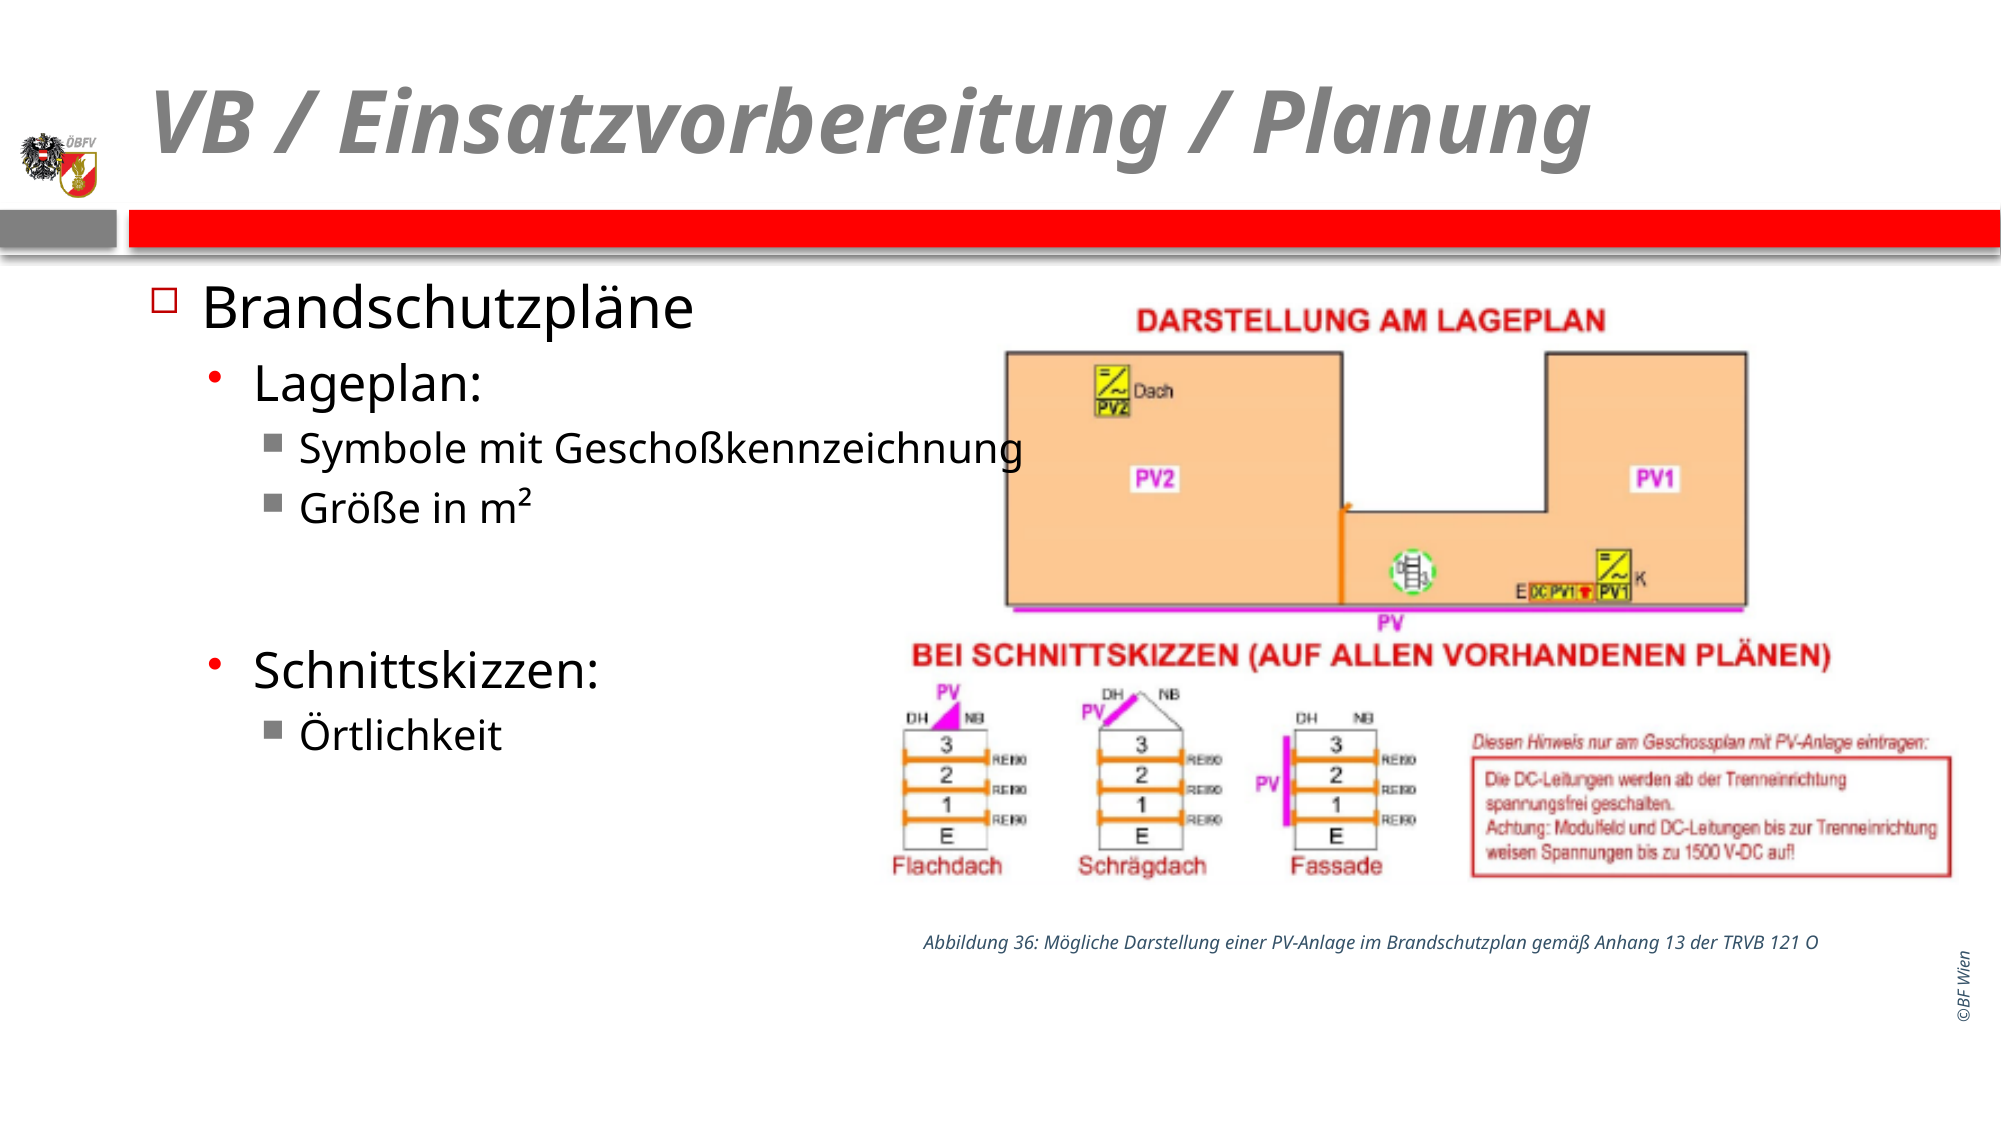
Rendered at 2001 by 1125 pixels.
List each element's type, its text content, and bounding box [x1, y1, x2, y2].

picture [20, 133, 97, 198]
text_box ©BF Wien [1945, 37, 1981, 1038]
title VB / Einsatzvorbereitung / Planung [133, 37, 1918, 200]
list Brandschutzpläne Lageplan: Symbole mit Geschoßkennzeichnung Größe in m² Schnittskizzen: Örtlichkeit [133, 262, 1918, 1043]
picture [874, 302, 1959, 886]
text_box Abbildung 36: Mögliche Darstellung einer PV-Anlage im Brandschutzplan gemäß Anhang 13 der TRVB 121 O [909, 923, 1924, 961]
